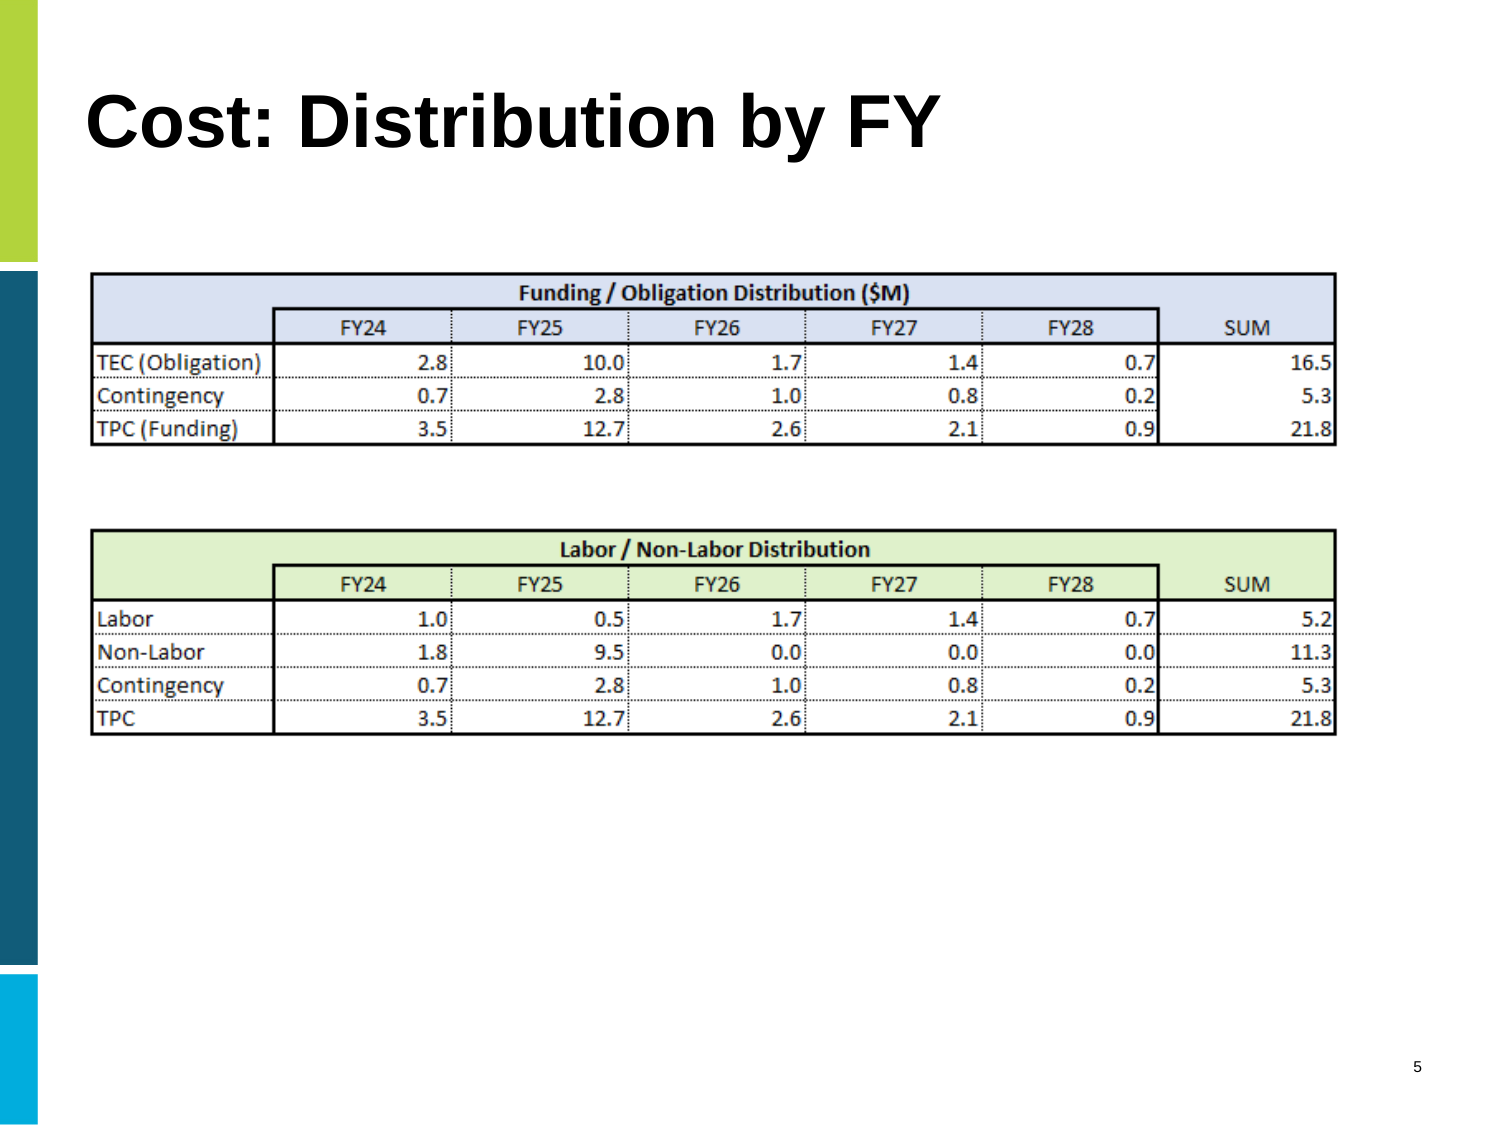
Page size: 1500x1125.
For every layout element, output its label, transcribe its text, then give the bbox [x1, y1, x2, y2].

title Cost: Distribution by FY [70, 59, 1430, 278]
slide_number 5 [1376, 1036, 1430, 1097]
picture [0, 0, 1500, 1125]
